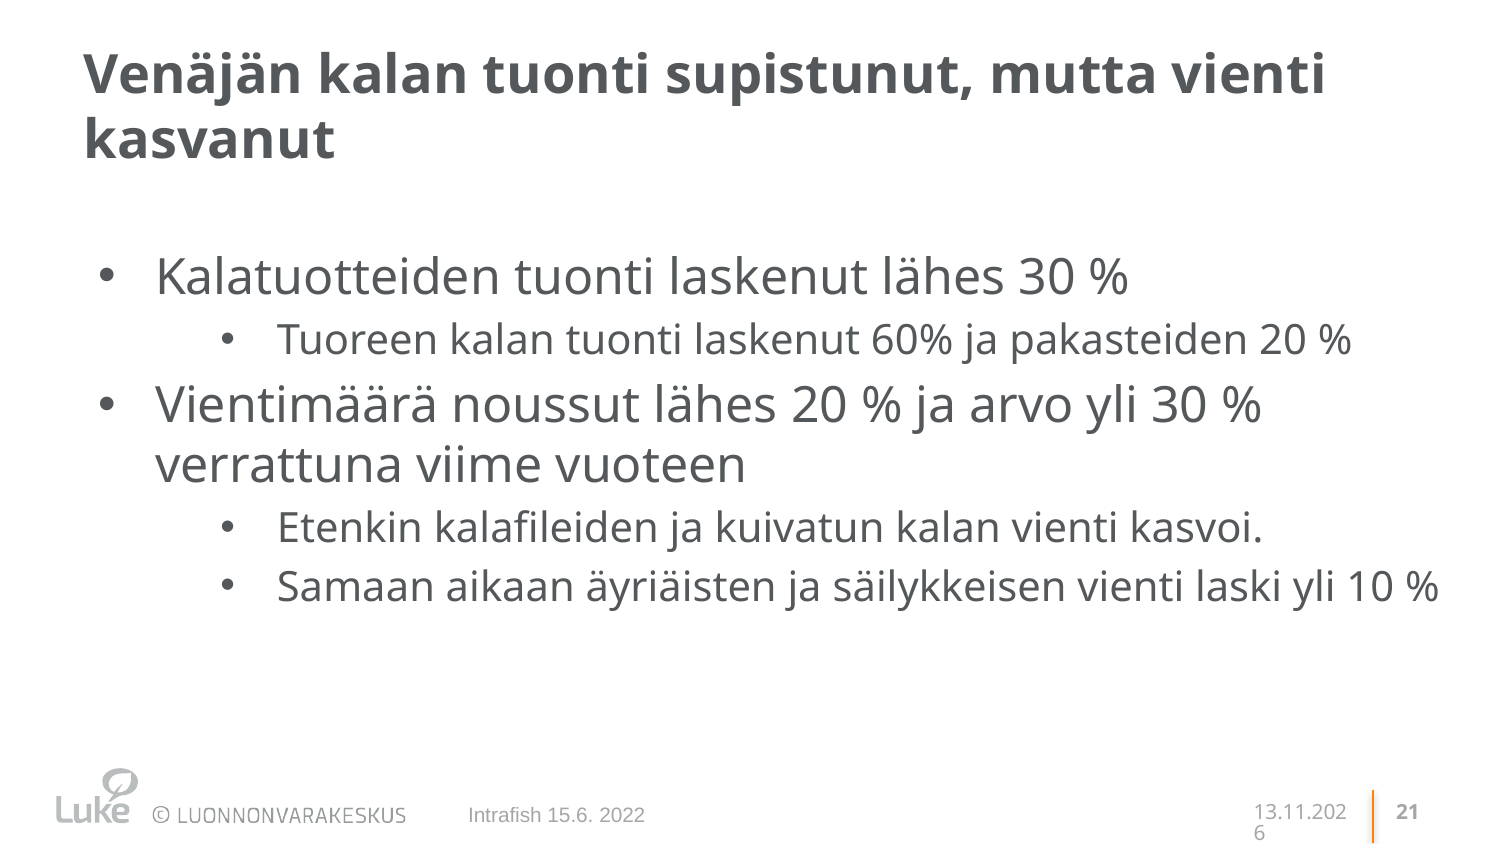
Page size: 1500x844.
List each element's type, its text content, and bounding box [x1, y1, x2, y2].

title Venäjän kalan tuonti supistunut, mutta vienti kasvanut [69, 34, 1455, 175]
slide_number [1238, 794, 1370, 828]
picture [151, 800, 408, 829]
list Kalatuotteiden tuonti laskenut lähes 30 % Tuoreen kalan tuonti laskenut 60% ja pakasteiden 20 % Vientimäärä noussut lähes 20 % ja arvo yli 30 % verrattuna viime vuoteen Etenkin kalafileiden ja kuivatun kalan vienti kasvoi. Samaan aikaan äyriäisten ja säilykkeisen vienti laski yli 10 % [83, 236, 1470, 775]
footer Intrafish 15.6. 2022 [453, 752, 1230, 828]
